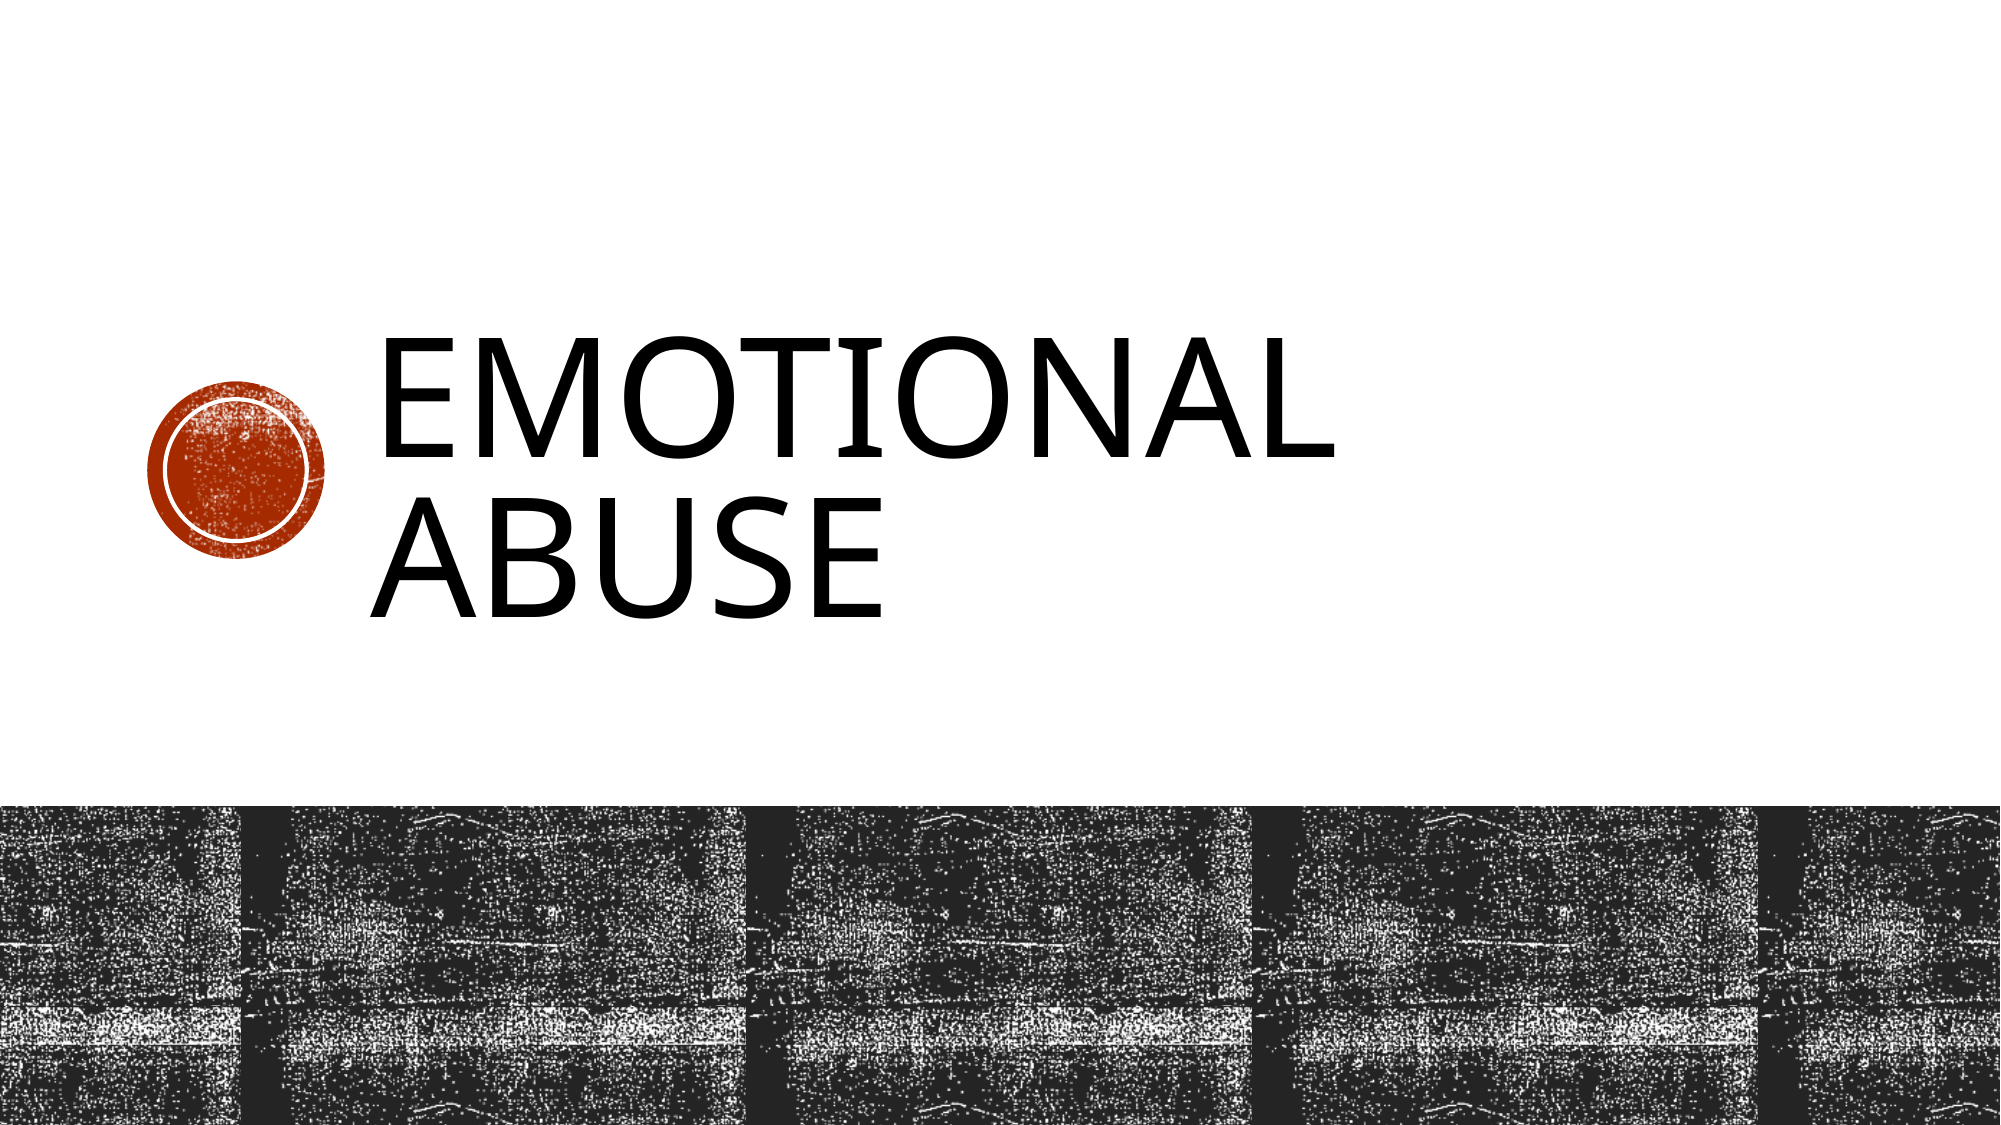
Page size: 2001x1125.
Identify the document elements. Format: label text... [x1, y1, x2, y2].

title Emotional abuse [355, 201, 1878, 779]
